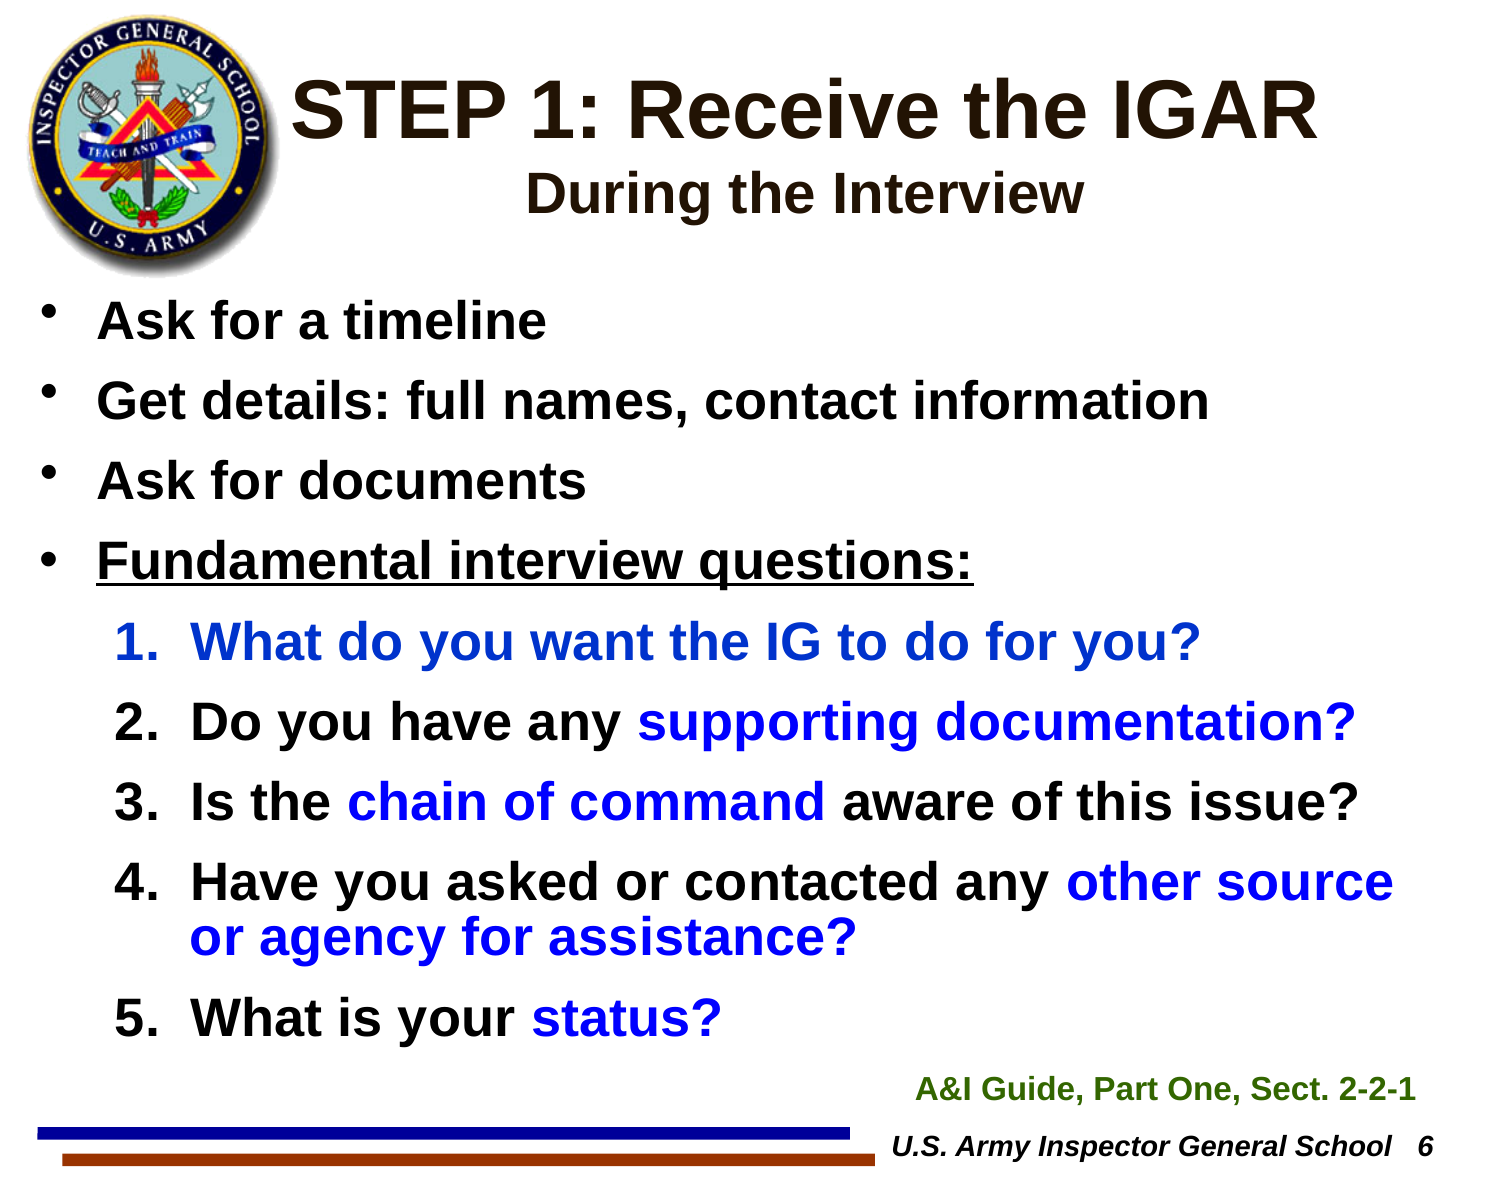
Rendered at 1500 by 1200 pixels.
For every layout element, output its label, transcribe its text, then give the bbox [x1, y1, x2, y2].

text_box A&I Guide, Part One, Sect. 2-2-1 [899, 1059, 1500, 1114]
list Ask for a timeline Get details: full names, contact information Ask for documents Fundamental interview questions: 1. What do you want the IG to do for you? 2. Do you have any supporting documentation? 3. Is the chain of command aware of this issue? 4. Have you asked or contacted any other source or agency for assistance? 5. What is your status? [24, 287, 1476, 1075]
title STEP 1: Receive the IGAR During the Interview [192, 39, 1419, 241]
footer U.S. Army Inspector General School 6 [824, 1119, 1500, 1200]
picture [24, 13, 284, 280]
